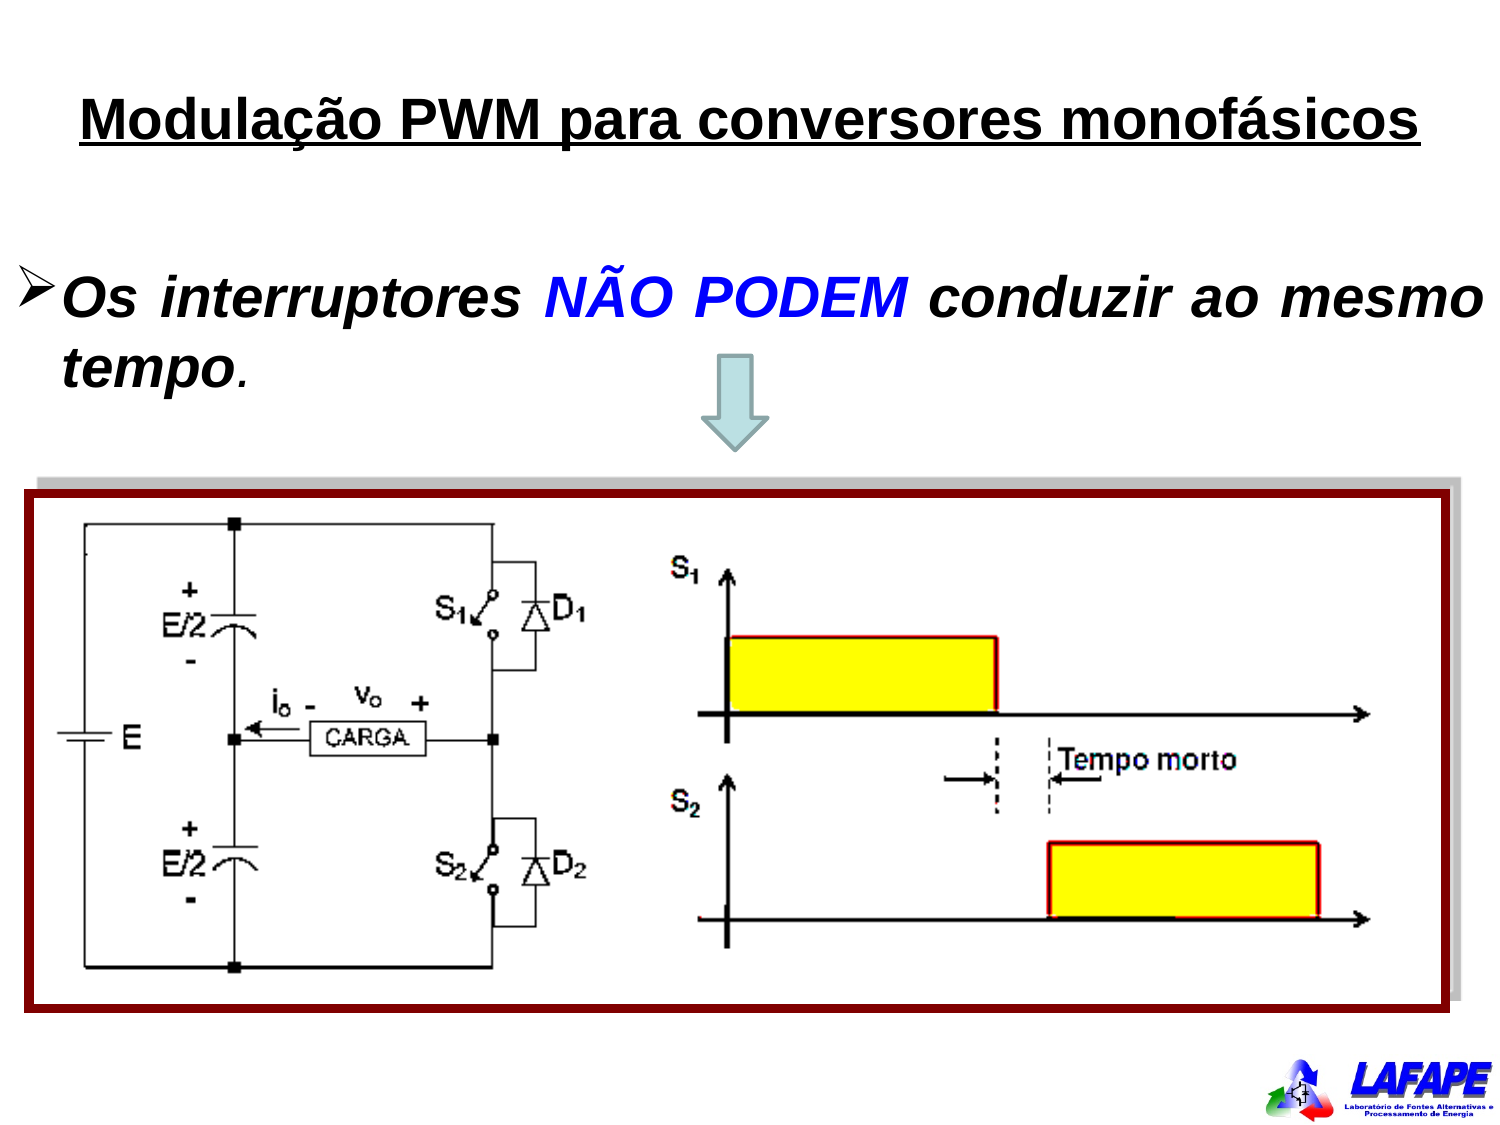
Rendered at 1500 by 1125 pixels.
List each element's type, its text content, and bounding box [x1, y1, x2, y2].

picture [33, 497, 1442, 1004]
text_box Modulação PWM para conversores monofásicos [0, 0, 1500, 232]
text_box [700, 353, 770, 453]
picture [1260, 1054, 1500, 1124]
text_box Os interruptores NÃO PODEM conduzir ao mesmo tempo. [0, 251, 1500, 407]
